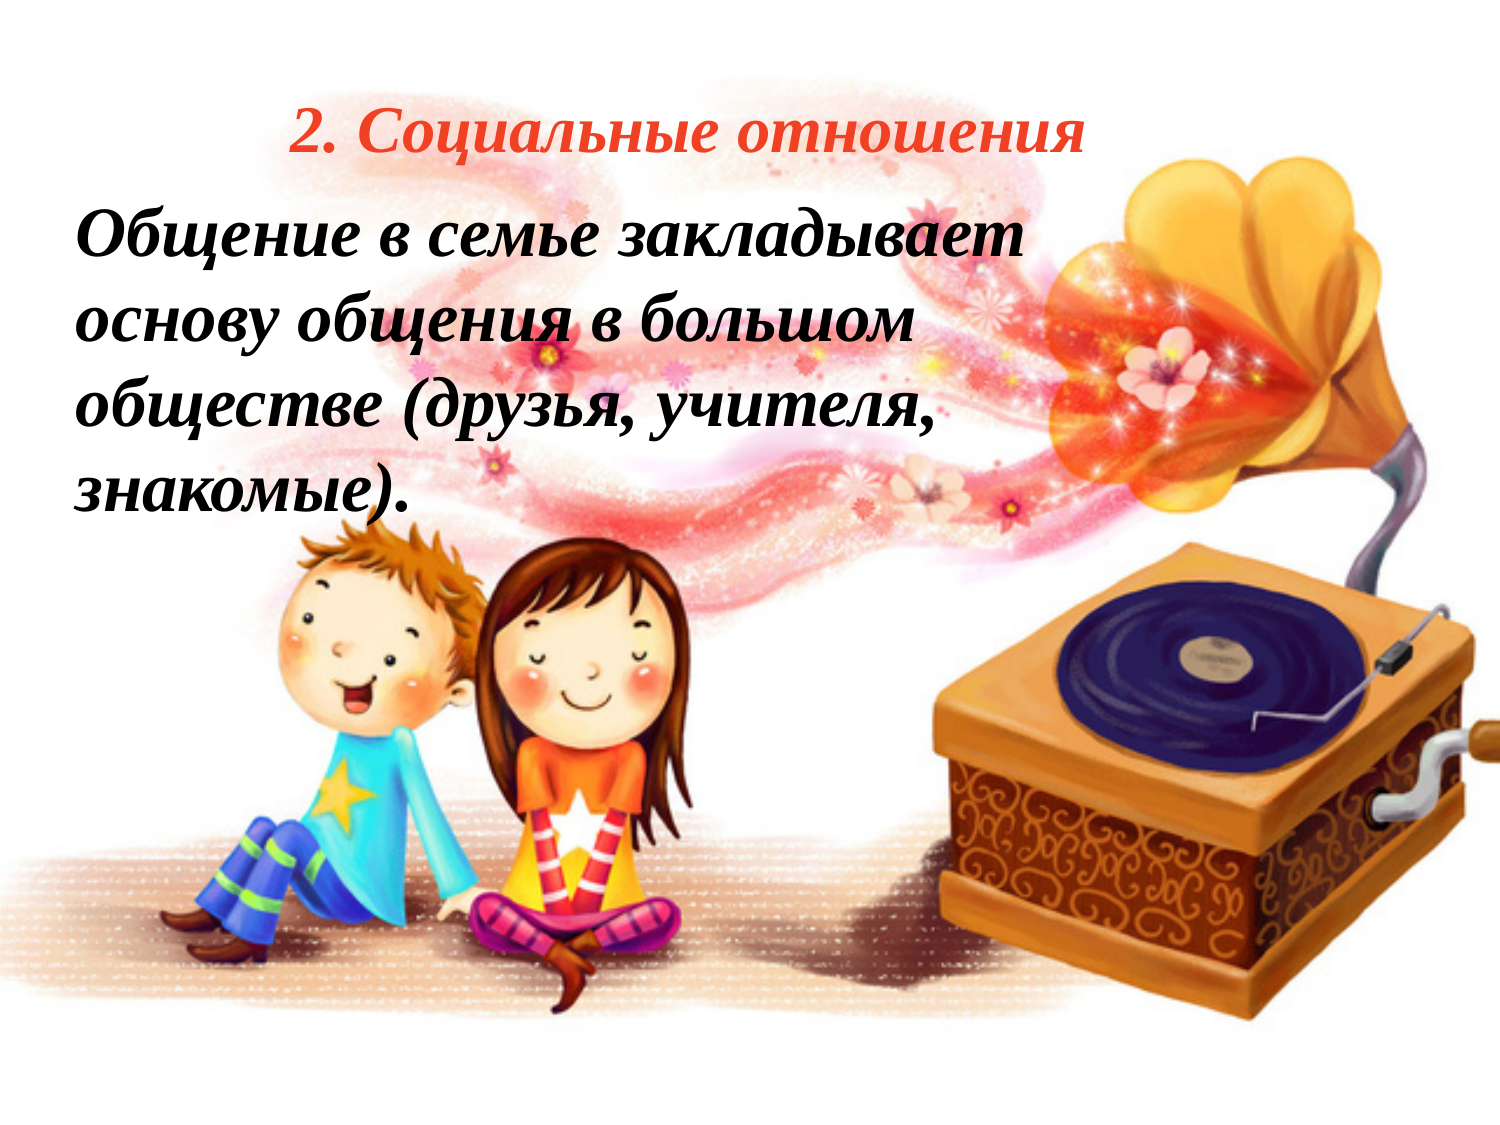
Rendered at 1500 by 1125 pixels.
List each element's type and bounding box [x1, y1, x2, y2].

list [0, 0, 1500, 1125]
